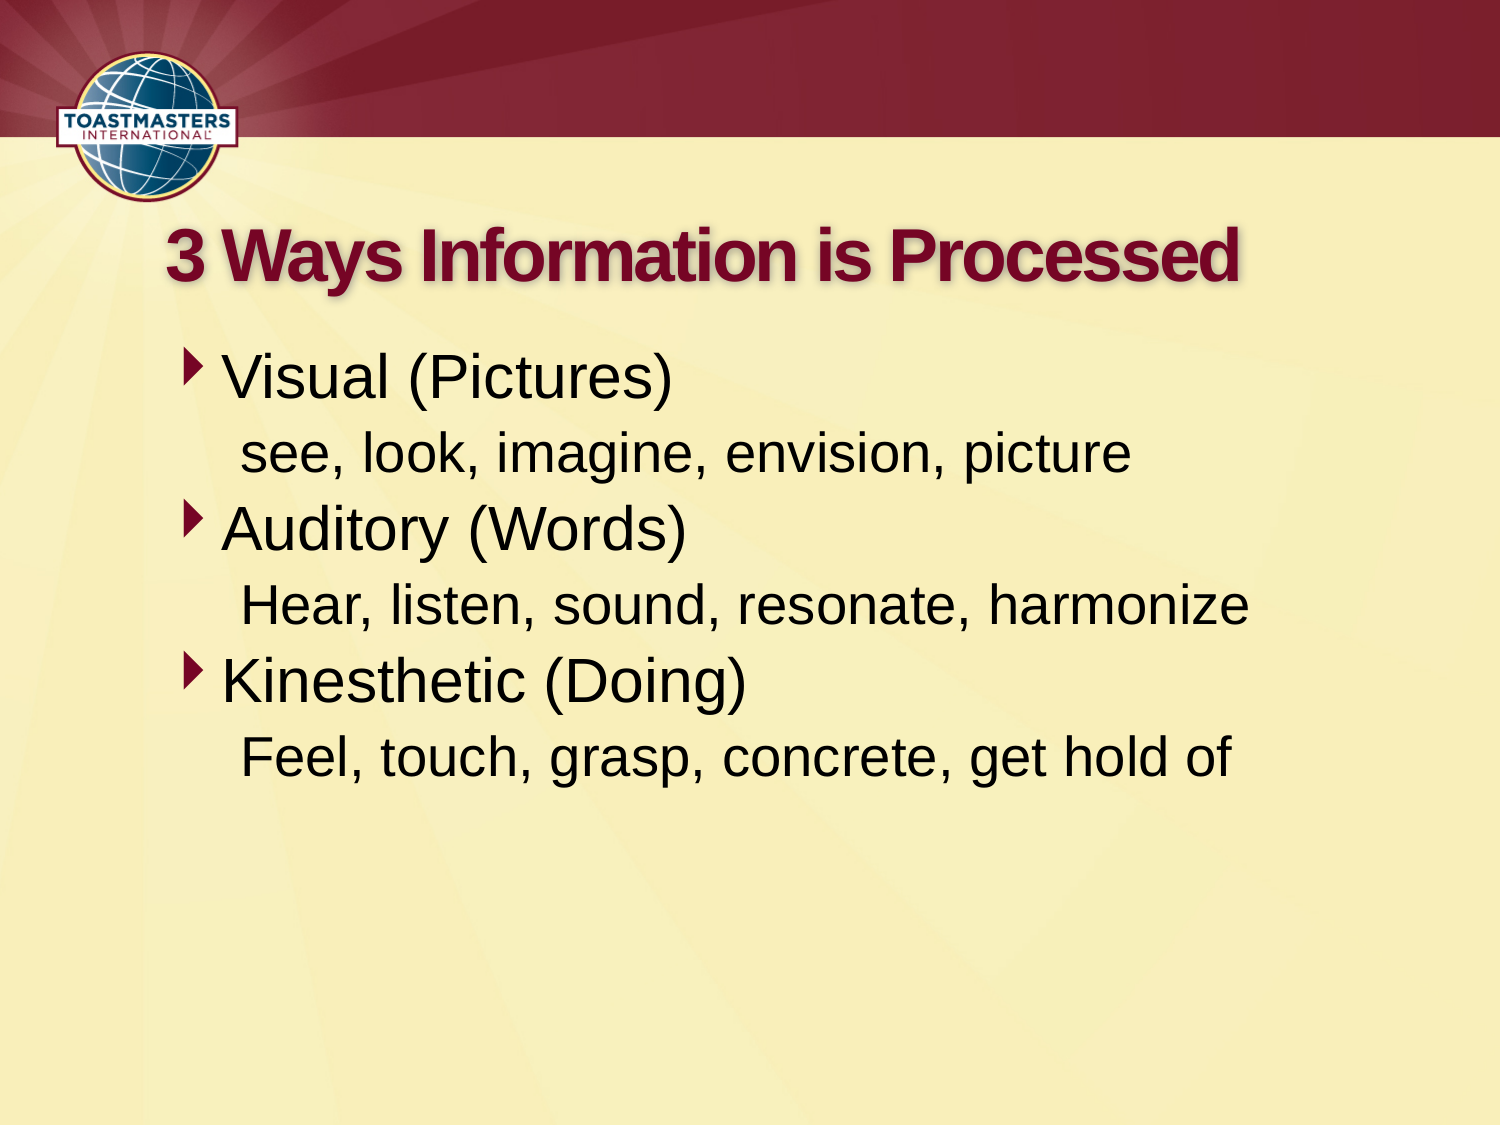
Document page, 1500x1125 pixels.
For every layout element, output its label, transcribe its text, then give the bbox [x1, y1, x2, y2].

title 3 Ways Information is Processed [149, 212, 1426, 313]
list Visual (Pictures) see, look, imagine, envision, picture Auditory (Words) Hear, listen, sound, resonate, harmonize Kinesthetic (Doing) Feel, touch, grasp, concrete, get hold of [150, 337, 1425, 1075]
picture [0, 0, 1500, 1125]
